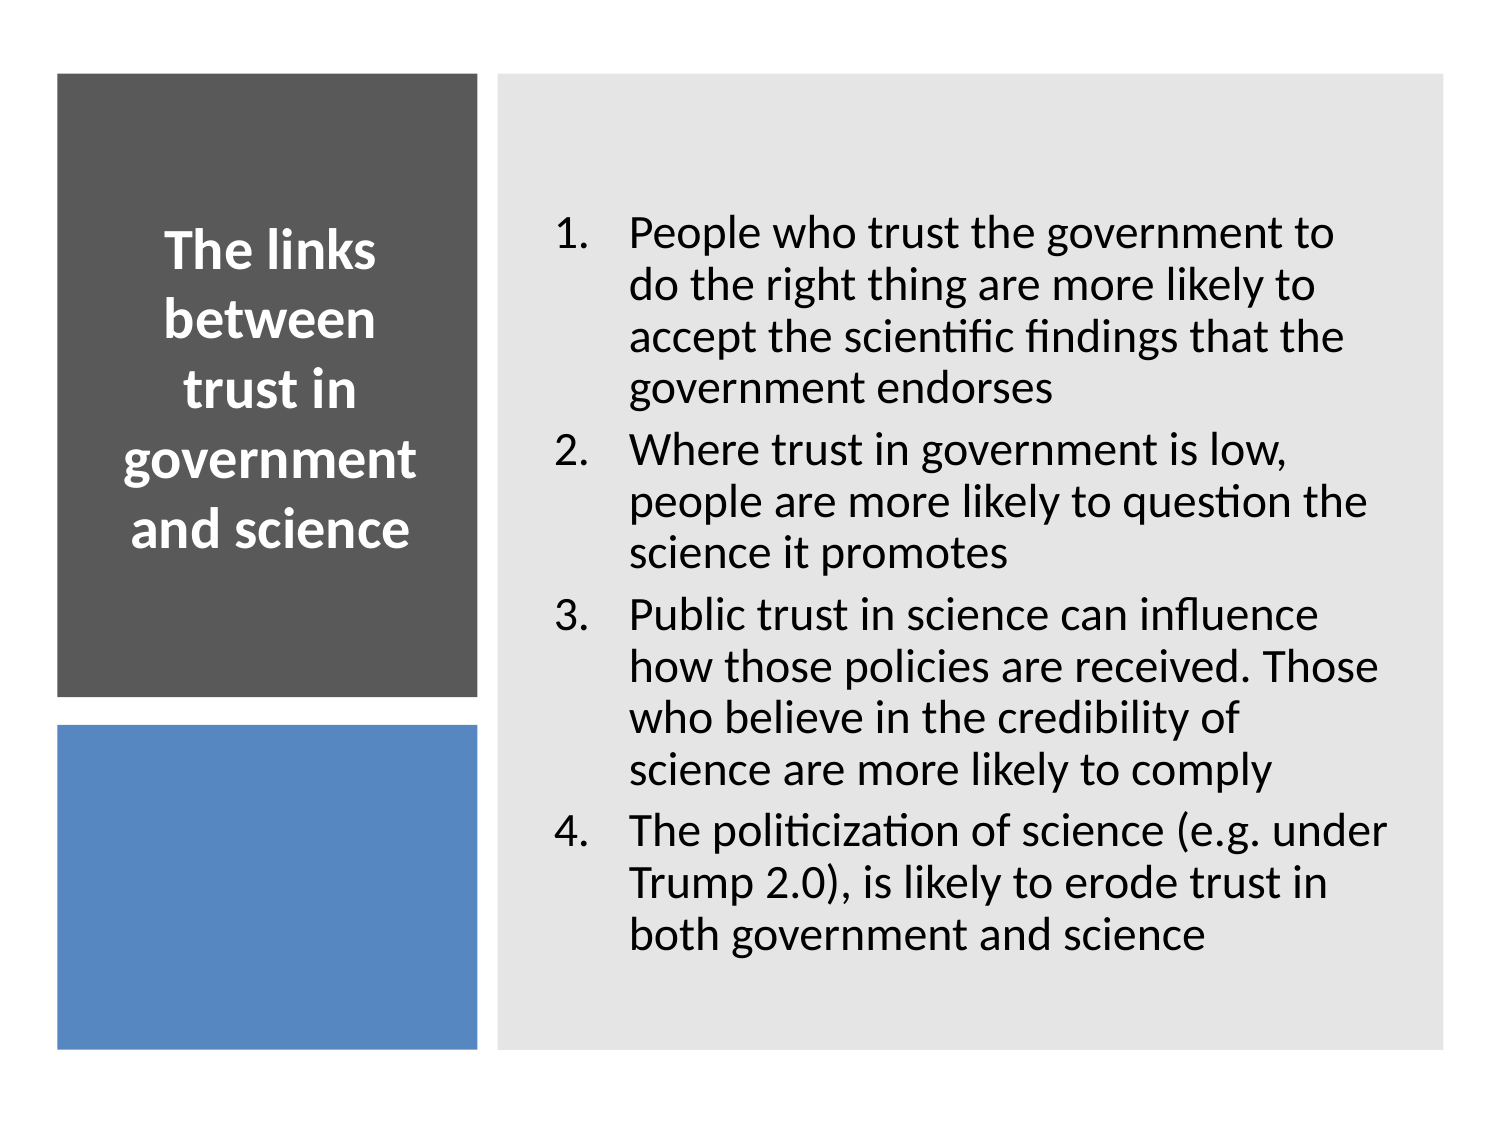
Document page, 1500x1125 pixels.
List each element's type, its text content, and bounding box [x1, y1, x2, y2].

text_box [495, 71, 1446, 1052]
list People who trust the government to do the right thing are more likely to accept the scientific findings that the government endorses Where trust in government is low, people are more likely to question the science it promotes Public trust in science can influence how those policies are received. Those who believe in the credibility of science are more likely to comply The politicization of science (e.g. under Trump 2.0), is likely to erode trust in both government and science [538, 112, 1405, 1011]
title The links between trust in government and science [95, 120, 446, 652]
text_box [55, 723, 479, 1052]
text_box [55, 71, 479, 699]
